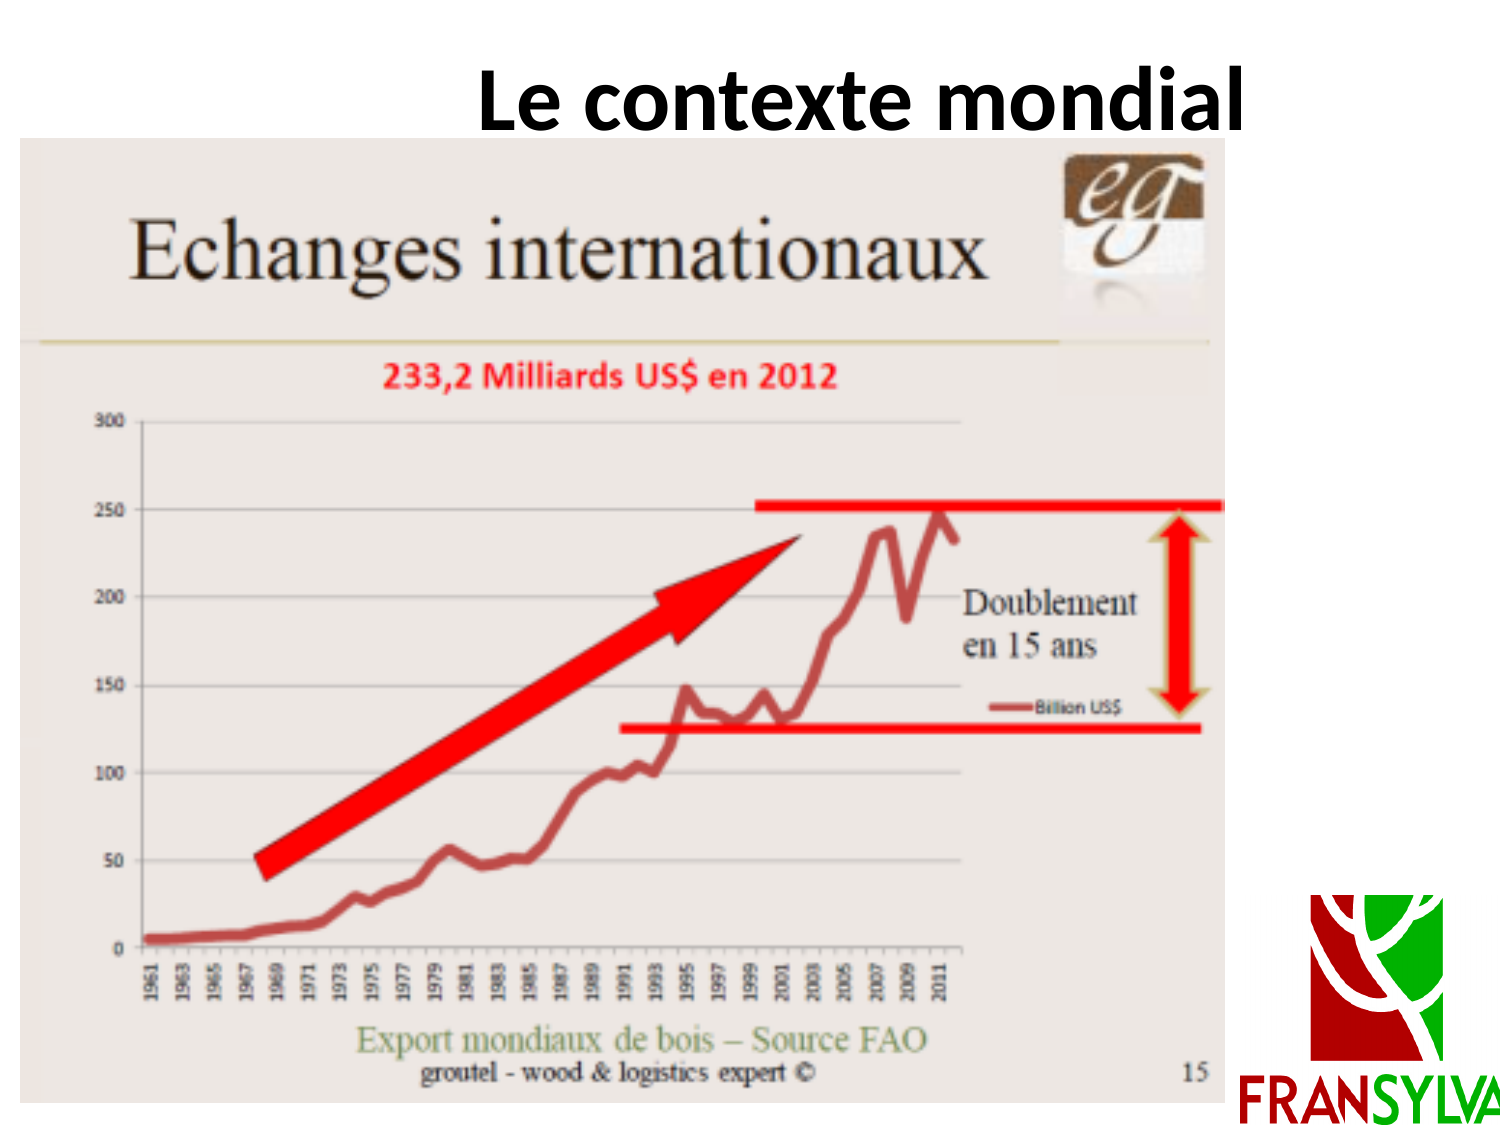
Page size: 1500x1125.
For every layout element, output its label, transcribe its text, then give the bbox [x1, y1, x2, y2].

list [19, 138, 1226, 1103]
picture [1240, 895, 1500, 1125]
title Le contexte mondial [225, 0, 1500, 188]
